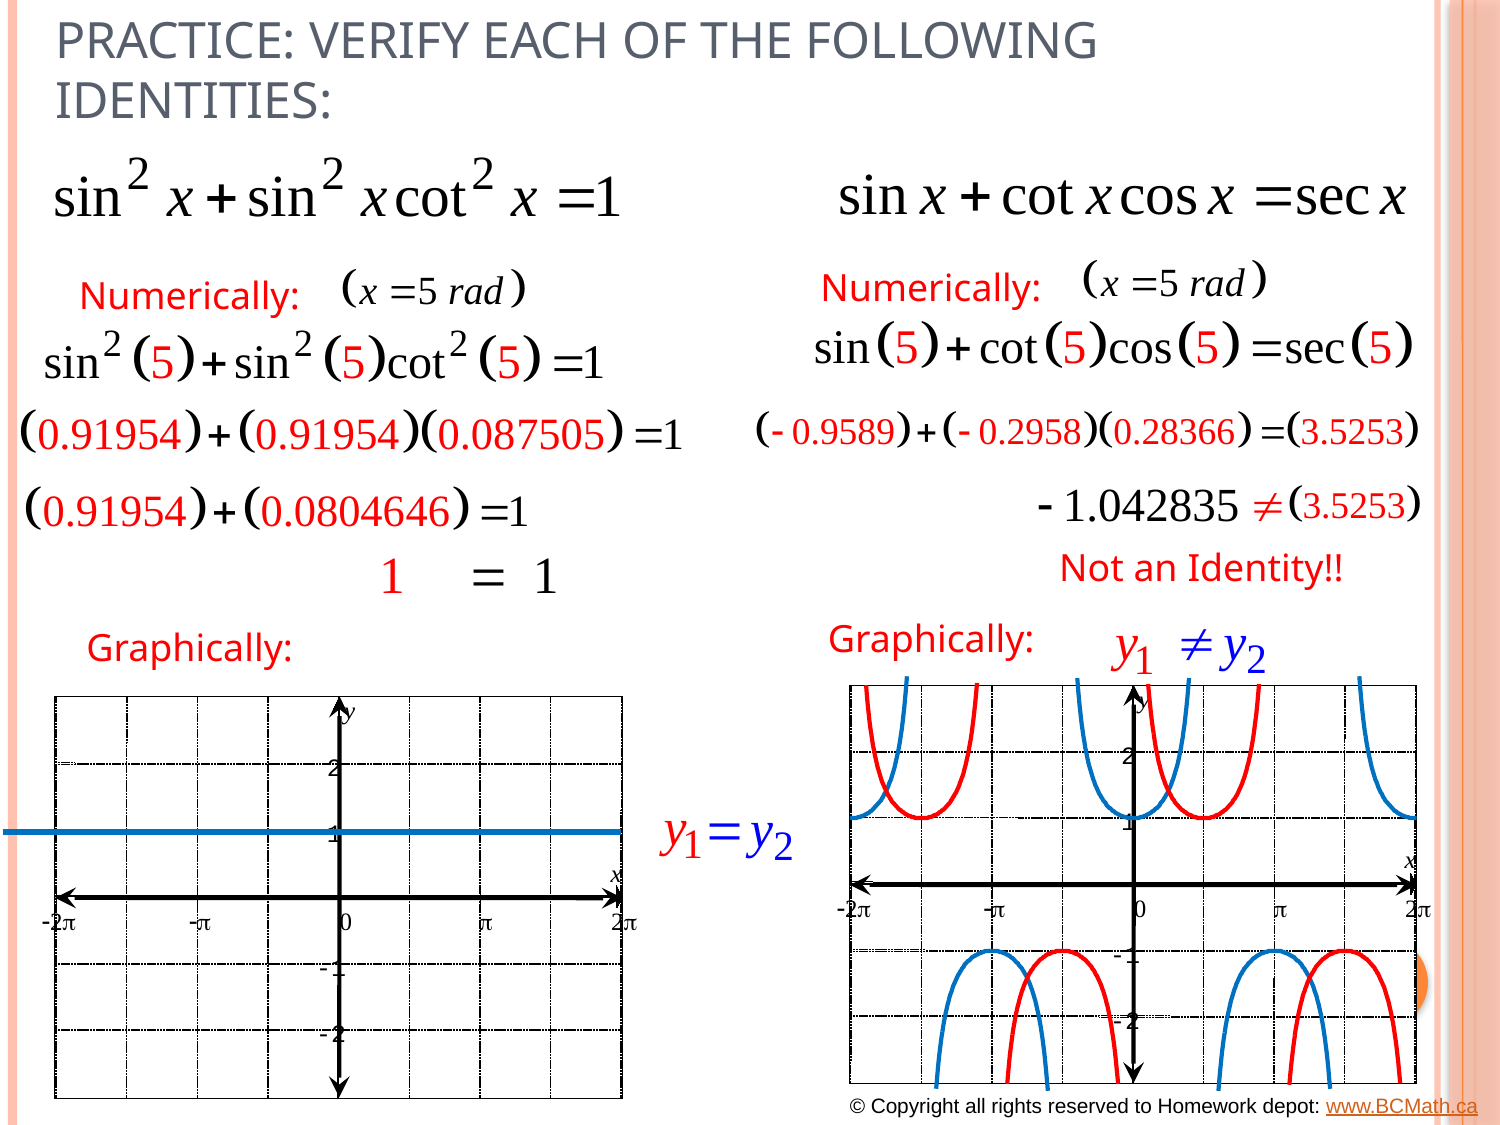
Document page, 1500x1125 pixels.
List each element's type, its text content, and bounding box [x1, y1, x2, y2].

text_box Numerically: [805, 256, 1057, 315]
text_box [1030, 480, 1285, 533]
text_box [865, 682, 1401, 1086]
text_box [1169, 611, 1274, 685]
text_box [1102, 611, 1160, 686]
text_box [650, 796, 695, 870]
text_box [48, 694, 633, 1100]
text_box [1077, 255, 1273, 312]
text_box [842, 682, 859, 1086]
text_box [849, 675, 1096, 819]
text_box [831, 158, 1419, 229]
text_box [751, 406, 1422, 466]
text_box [37, 317, 609, 401]
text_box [1280, 675, 1418, 819]
title Practice: Verify each of the following Identities: [40, 45, 1395, 136]
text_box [46, 141, 629, 231]
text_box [1285, 480, 1426, 540]
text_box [1406, 682, 1427, 1086]
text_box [377, 548, 565, 602]
text_box Graphically: [813, 607, 1050, 668]
text_box Numerically: [64, 264, 315, 315]
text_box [19, 480, 534, 551]
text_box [807, 314, 1420, 391]
text_box Not an Identity!! [1044, 541, 1359, 597]
text_box © Copyright all rights reserved to Homework depot: www.BCMath.ca [835, 1084, 1499, 1125]
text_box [696, 798, 802, 872]
text_box Graphically: [71, 616, 309, 676]
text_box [14, 404, 686, 475]
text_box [336, 264, 531, 315]
